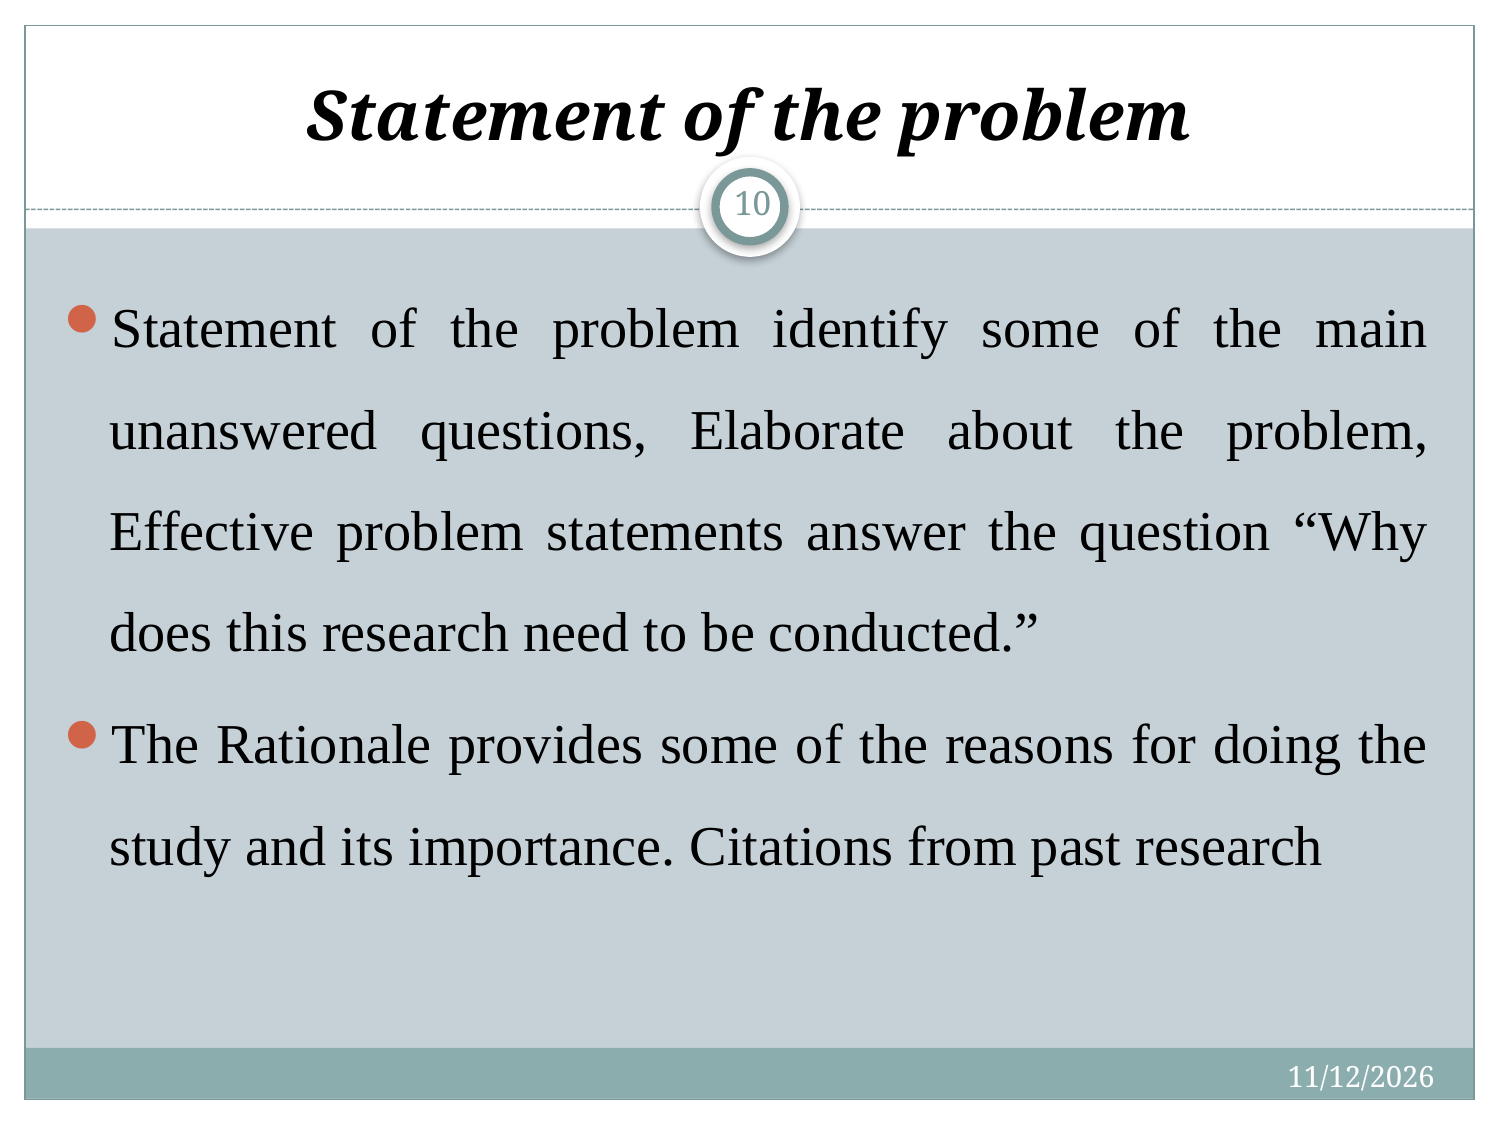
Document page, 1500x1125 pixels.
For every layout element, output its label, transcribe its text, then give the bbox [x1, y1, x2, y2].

list Statement of the problem identify some of the main unanswered questions, Elaborate about the problem, Effective problem statements answer the question “Why does this research need to be conducted.” The Rationale provides some of the reasons for doing the study and its importance. Citations from past research [49, 250, 1445, 1001]
title Statement of the problem [49, 37, 1450, 162]
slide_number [950, 1050, 1450, 1111]
slide_number 10 [715, 168, 791, 241]
